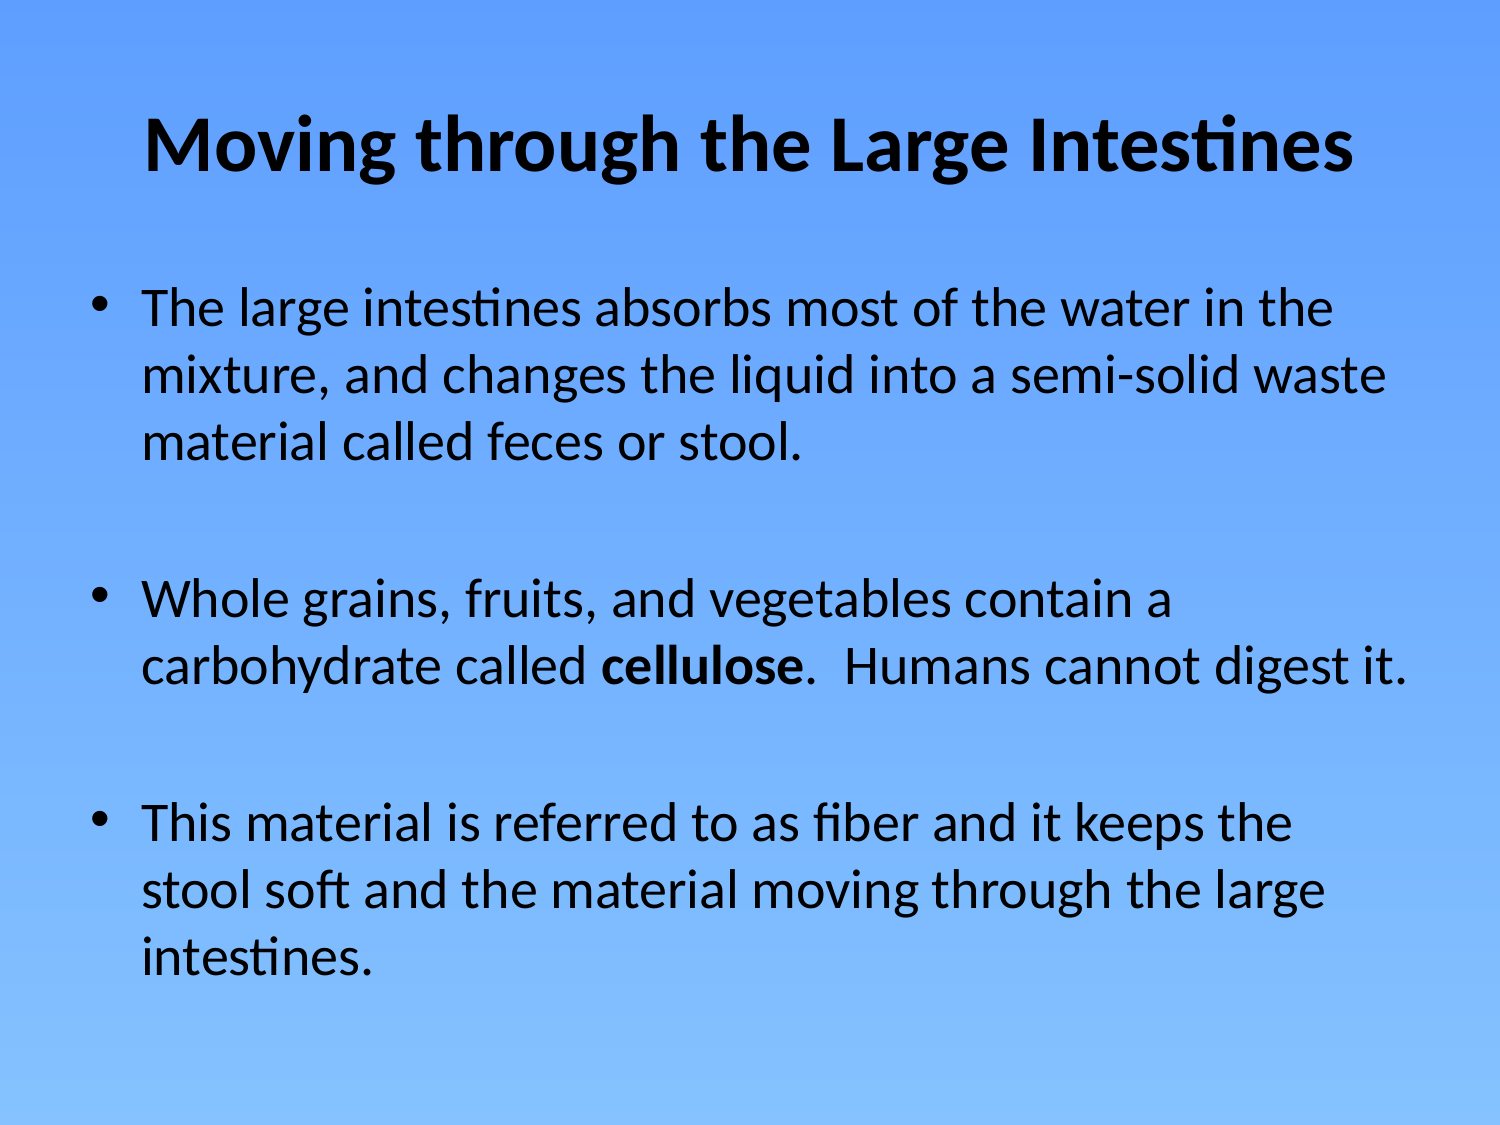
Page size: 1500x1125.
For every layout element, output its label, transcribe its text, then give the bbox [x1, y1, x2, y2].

title Moving through the Large Intestines [75, 45, 1425, 233]
list The large intestines absorbs most of the water in the mixture, and changes the liquid into a semi-solid waste material called feces or stool. Whole grains, fruits, and vegetables contain a carbohydrate called cellulose. Humans cannot digest it. This material is referred to as fiber and it keeps the stool soft and the material moving through the large intestines. [75, 262, 1425, 1005]
